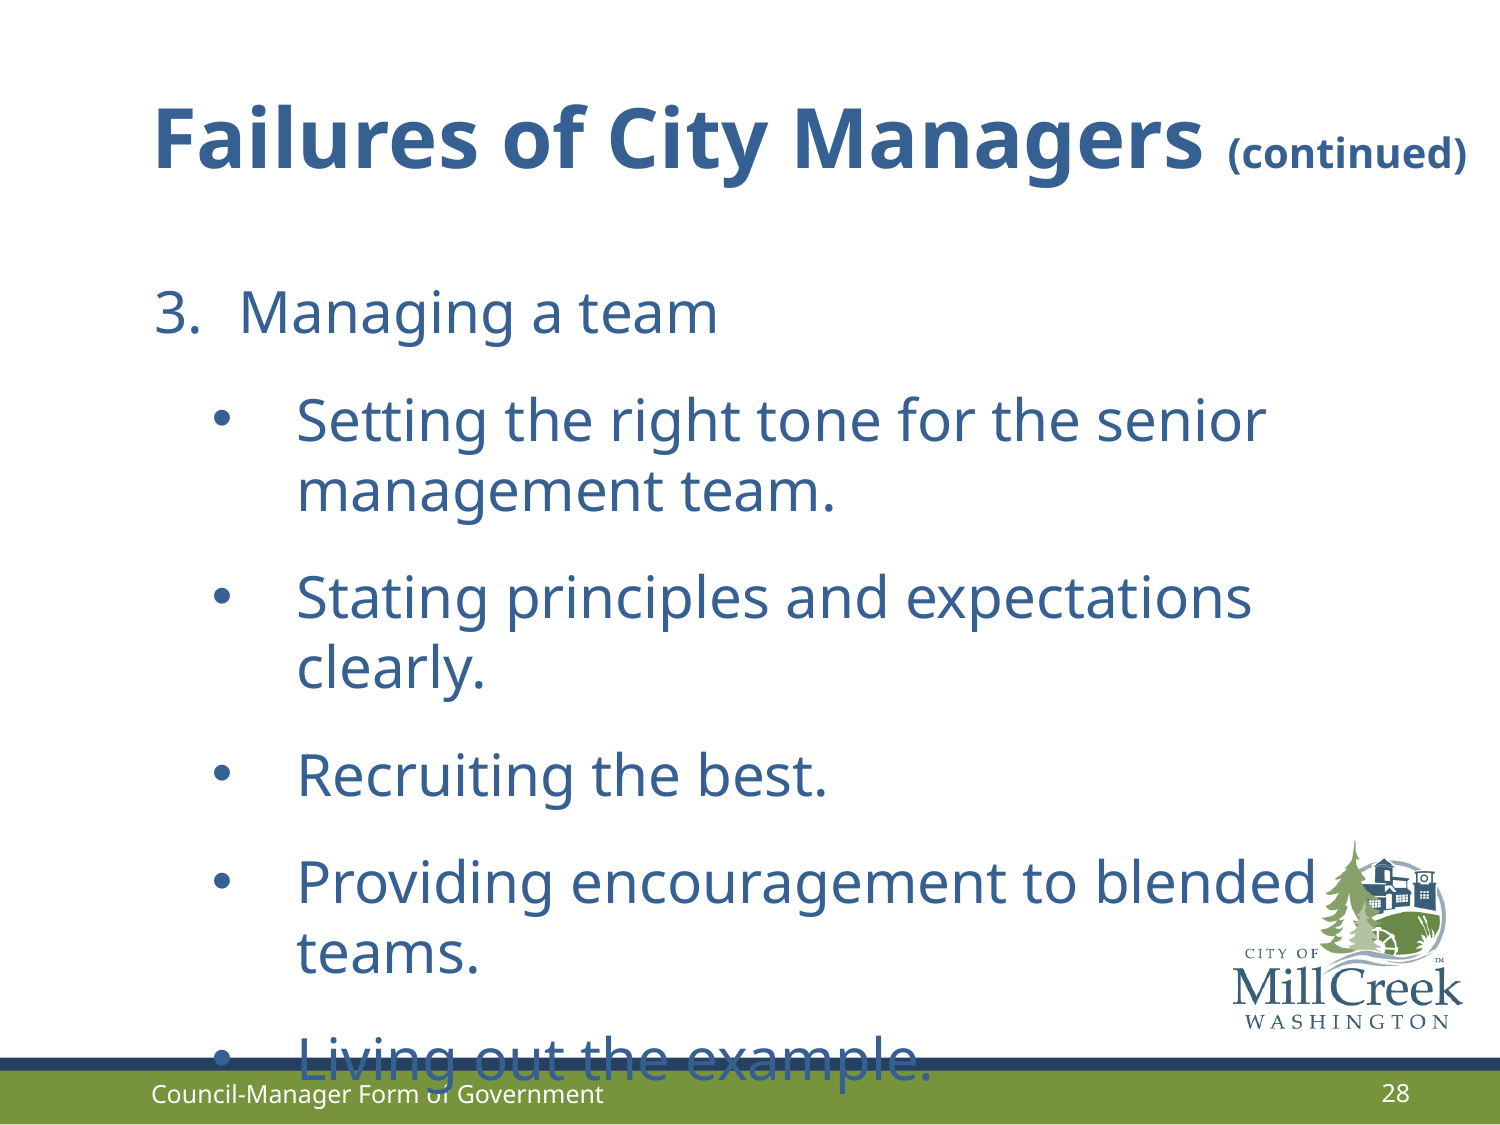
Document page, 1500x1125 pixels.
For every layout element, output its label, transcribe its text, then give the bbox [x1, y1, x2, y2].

text_box [0, 1073, 1500, 1125]
text_box Council-Manager Form of Government [136, 1070, 949, 1116]
picture [1232, 840, 1463, 1029]
slide_number 28 [1074, 1070, 1425, 1117]
subtitle Failures of City Managers (continued) [136, 77, 1498, 196]
text_box [0, 1055, 1500, 1073]
text_box Managing a team Setting the right tone for the senior management team. Stating principles and expectations clearly. Recruiting the best. Providing encouragement to blended teams. Living out the example. [139, 267, 1463, 1008]
